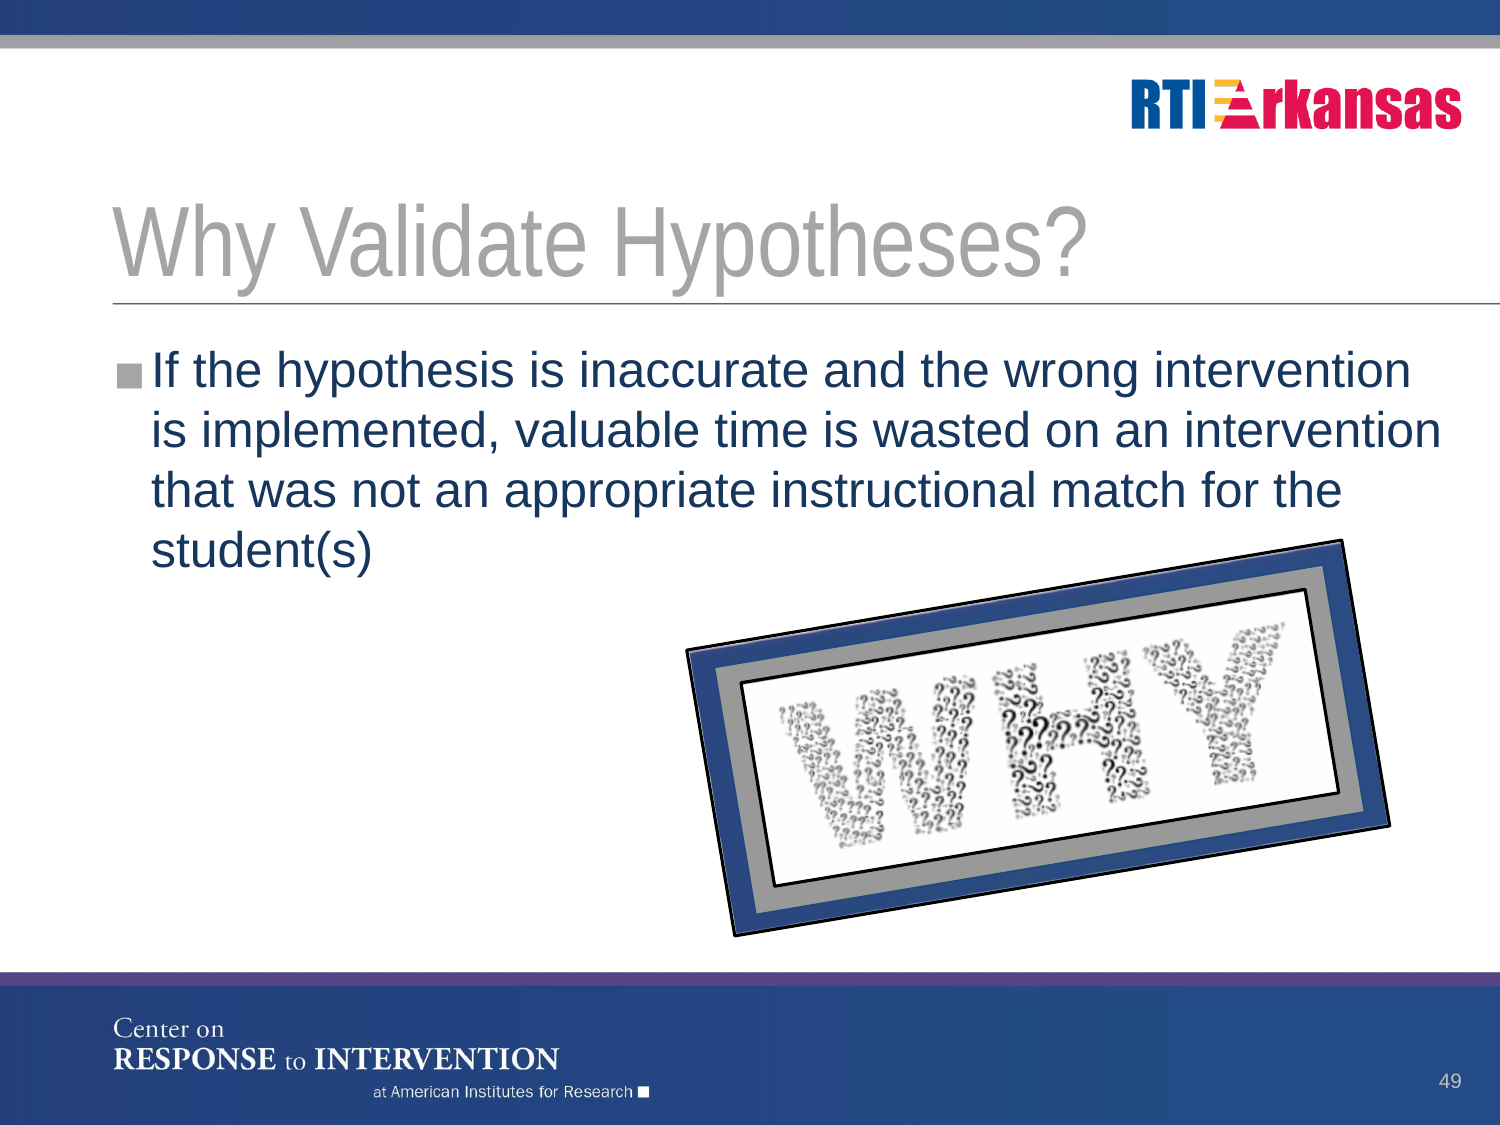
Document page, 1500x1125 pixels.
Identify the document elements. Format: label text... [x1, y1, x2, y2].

text_box [751, 890, 901, 915]
slide_number 49 [1436, 1067, 1462, 1093]
picture [0, 0, 1500, 1125]
text_box [1156, 564, 1328, 593]
list If the hypothesis is inaccurate and the wrong intervention is implemented, valuable time is wasted on an intervention that was not an appropriate instructional match for the student(s) [112, 337, 1462, 970]
title Why Validate Hypotheses? [112, 52, 1462, 296]
